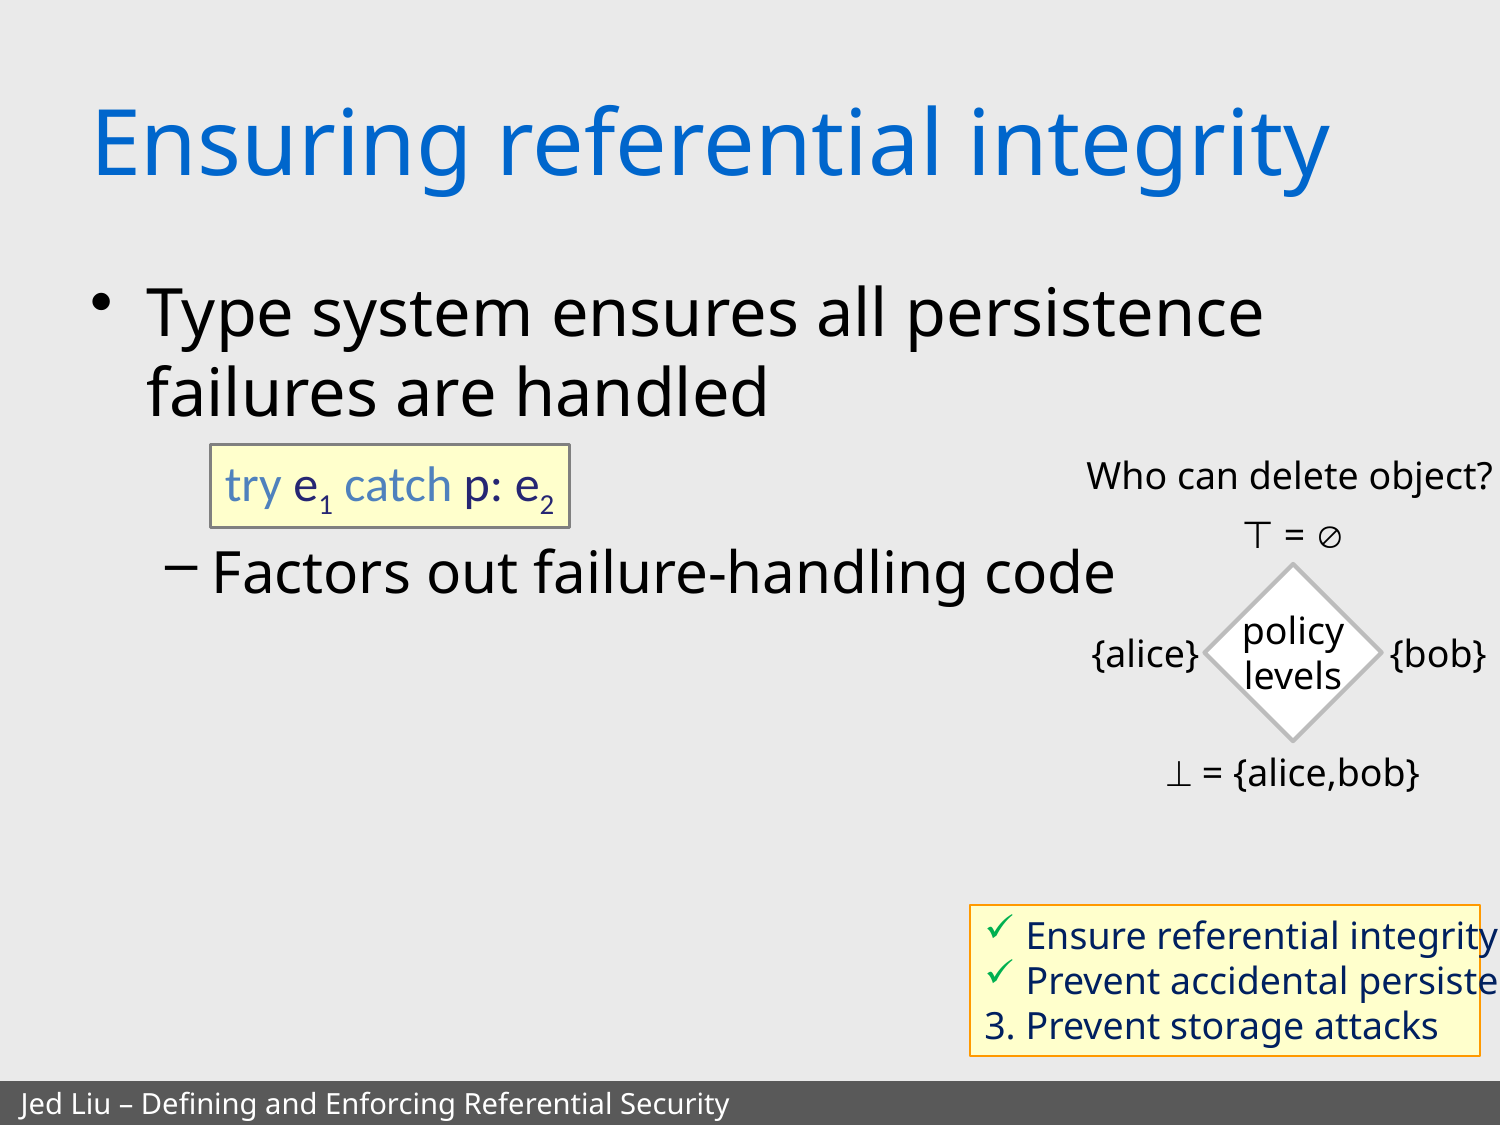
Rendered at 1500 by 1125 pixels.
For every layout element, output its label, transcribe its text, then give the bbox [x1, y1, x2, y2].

title Ensuring referential integrity [74, 44, 1426, 233]
footer Jed Liu – Defining and Enforcing Referential Security [0, 1081, 1500, 1125]
text_box Ensure referential integrity Prevent accidental persistence Prevent storage attacks [969, 904, 1481, 1057]
list Type system ensures all persistence failures are handled Factors out failure-handling code [74, 262, 1426, 1036]
text_box try e1 catch p: e2 [210, 444, 570, 528]
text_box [1085, 444, 1495, 802]
